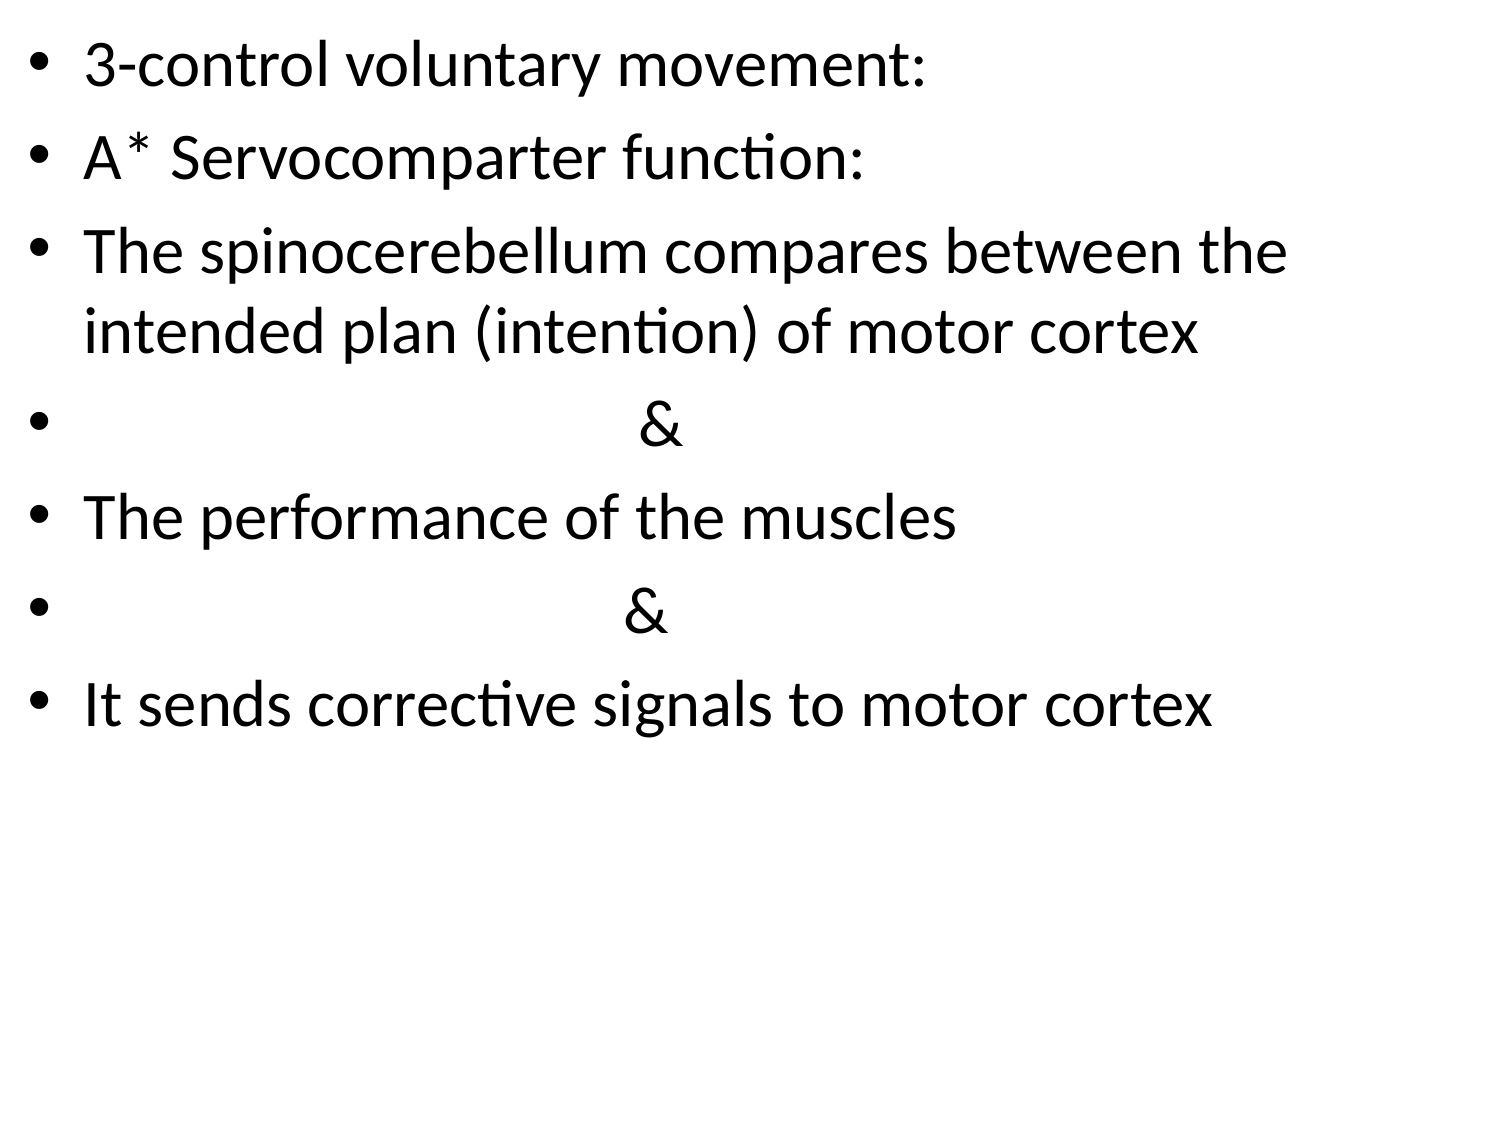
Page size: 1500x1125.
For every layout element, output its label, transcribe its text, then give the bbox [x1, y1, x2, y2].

list 3-control voluntary movement: A* Servocomparter function: The spinocerebellum compares between the intended plan (intention) of motor cortex & The performance of the muscles & It sends corrective signals to motor cortex [12, 12, 1488, 1100]
